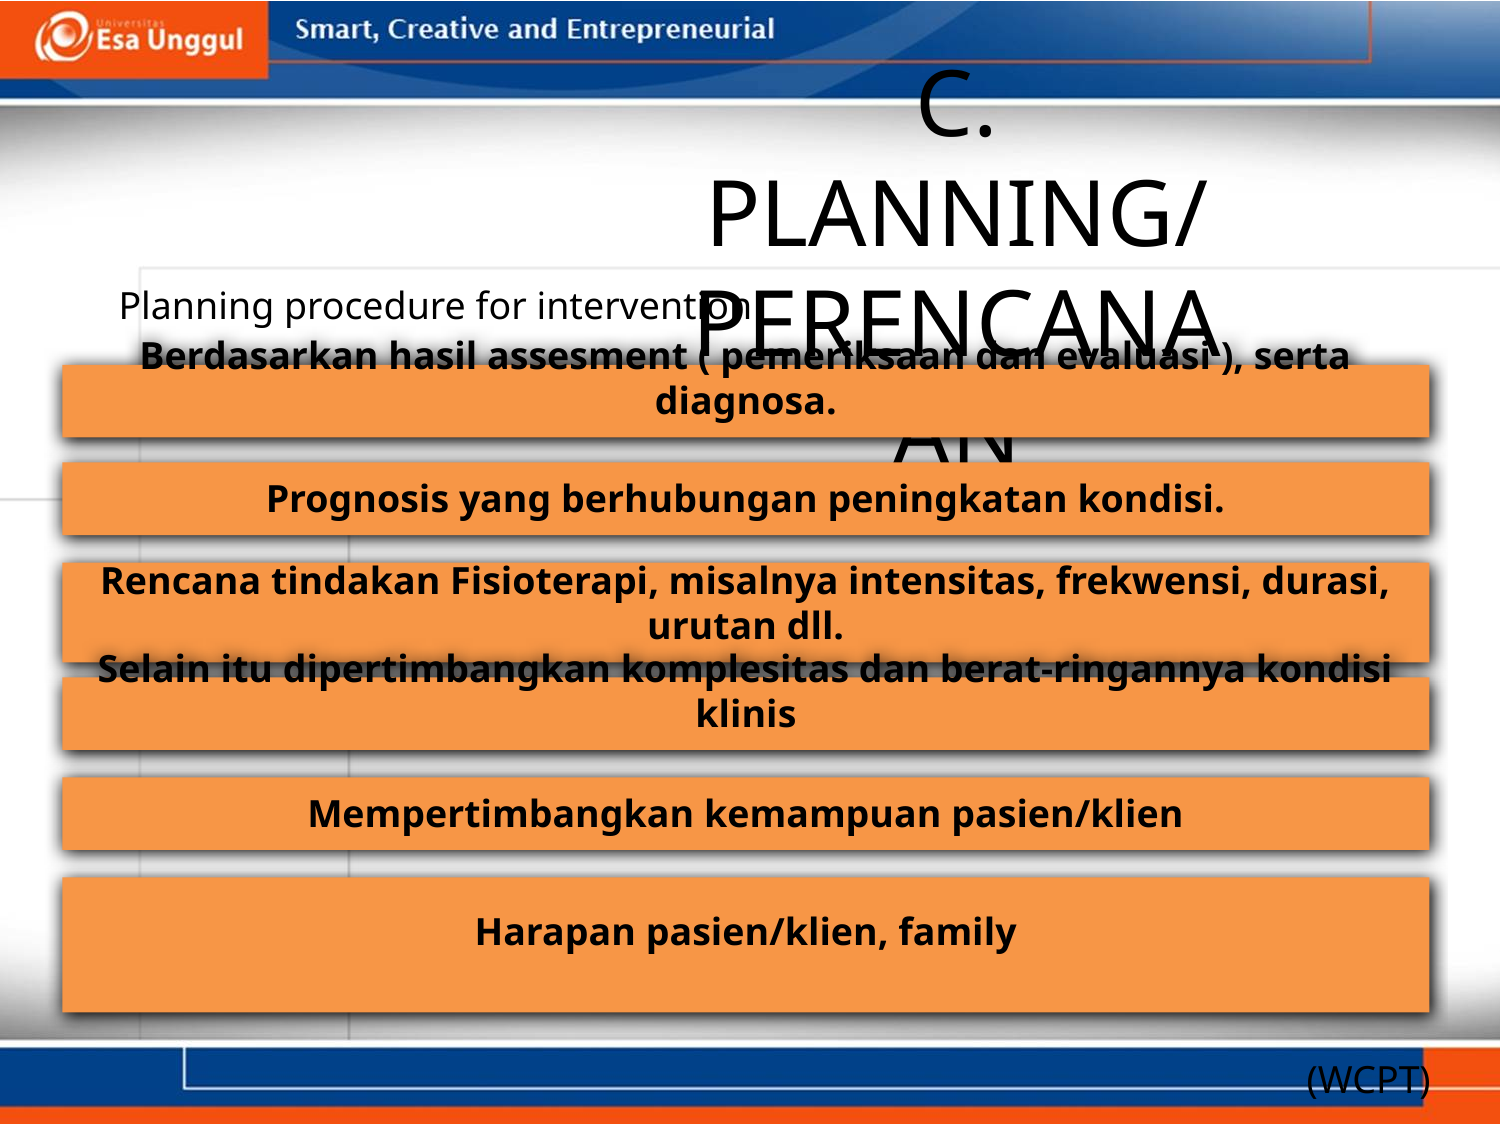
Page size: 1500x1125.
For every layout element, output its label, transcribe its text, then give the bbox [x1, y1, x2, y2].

title C. PLANNING/ PERENCANAAN [650, 37, 1264, 172]
picture [0, 1, 1500, 1124]
text_box Mempertimbangkan kemampuan pasien/klien [62, 777, 1430, 850]
text_box Prognosis yang berhubungan peningkatan kondisi. [62, 462, 1430, 536]
text_box Selain itu dipertimbangkan komplesitas dan berat-ringannya kondisi klinis [62, 677, 1430, 750]
text_box Planning procedure for intervention [103, 274, 769, 335]
text_box (WCPT) [1291, 1048, 1446, 1109]
text_box Berdasarkan hasil assesment ( pemeriksaan dan evaluasi ), serta diagnosa. [62, 364, 1430, 438]
text_box Rencana tindakan Fisioterapi, misalnya intensitas, frekwensi, durasi, urutan dll. [62, 562, 1430, 663]
text_box Harapan pasien/klien, family [62, 877, 1430, 1013]
